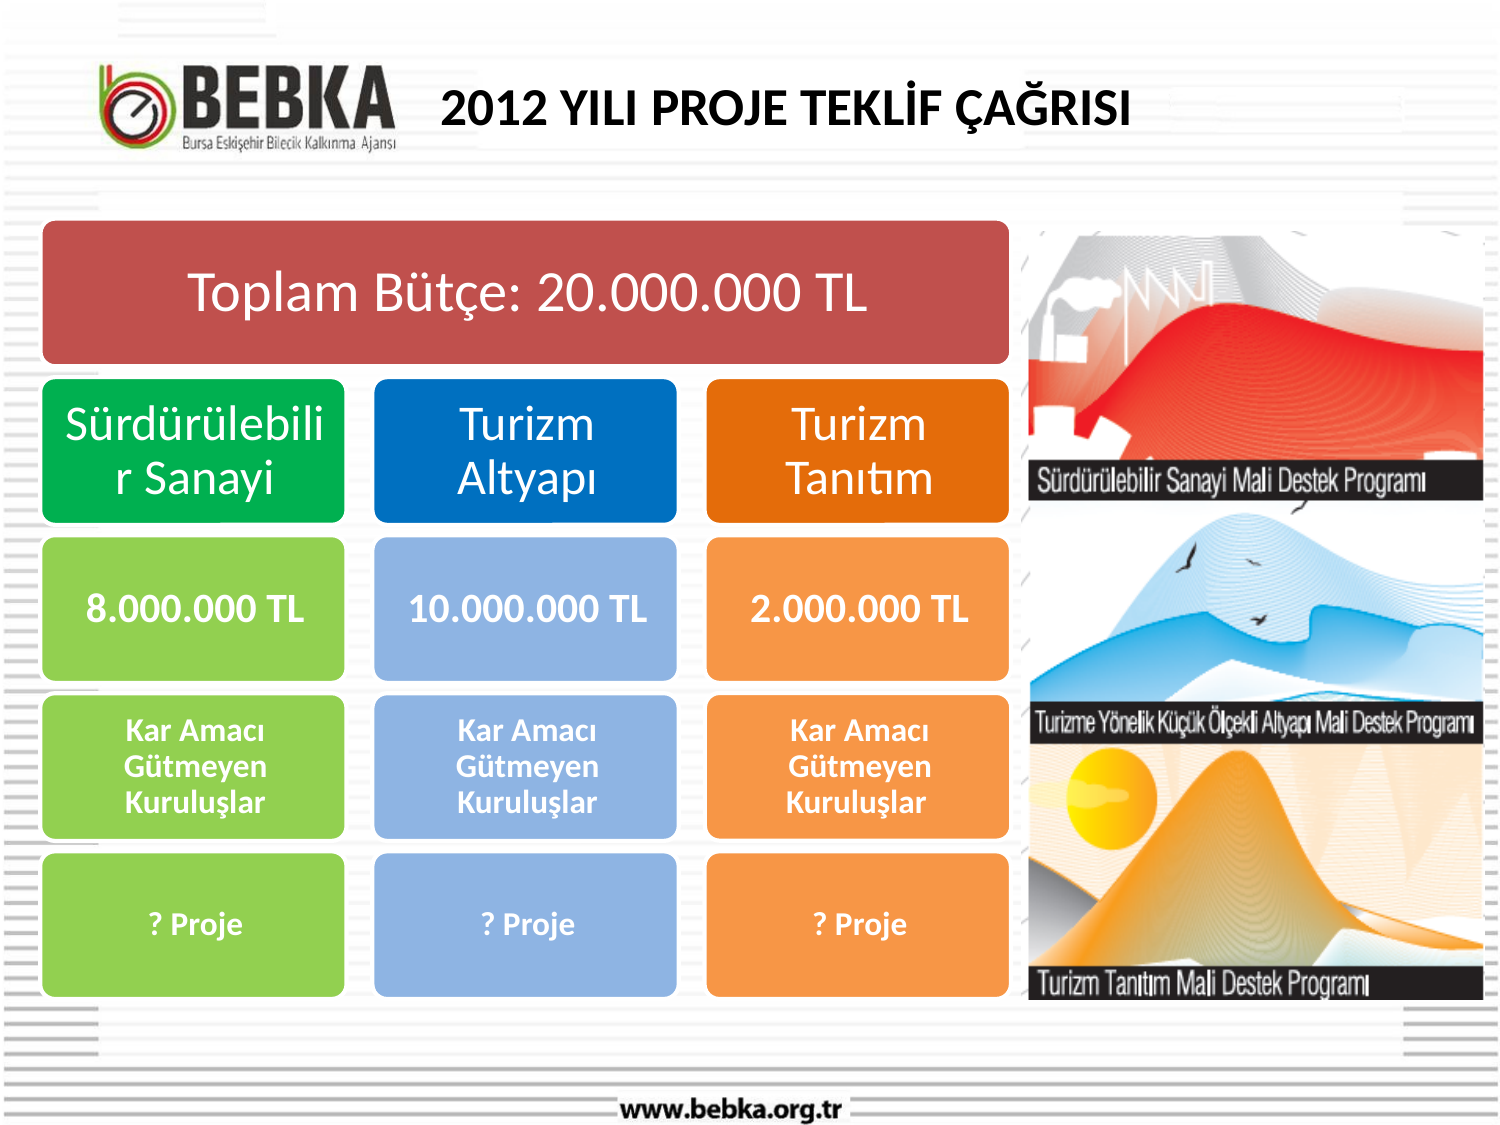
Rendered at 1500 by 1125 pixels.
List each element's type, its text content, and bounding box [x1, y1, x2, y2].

picture [2, 0, 1500, 1125]
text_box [39, 218, 1012, 1000]
title 2012 YILI PROJE TEKLİF ÇAĞRISI [403, 45, 1171, 164]
